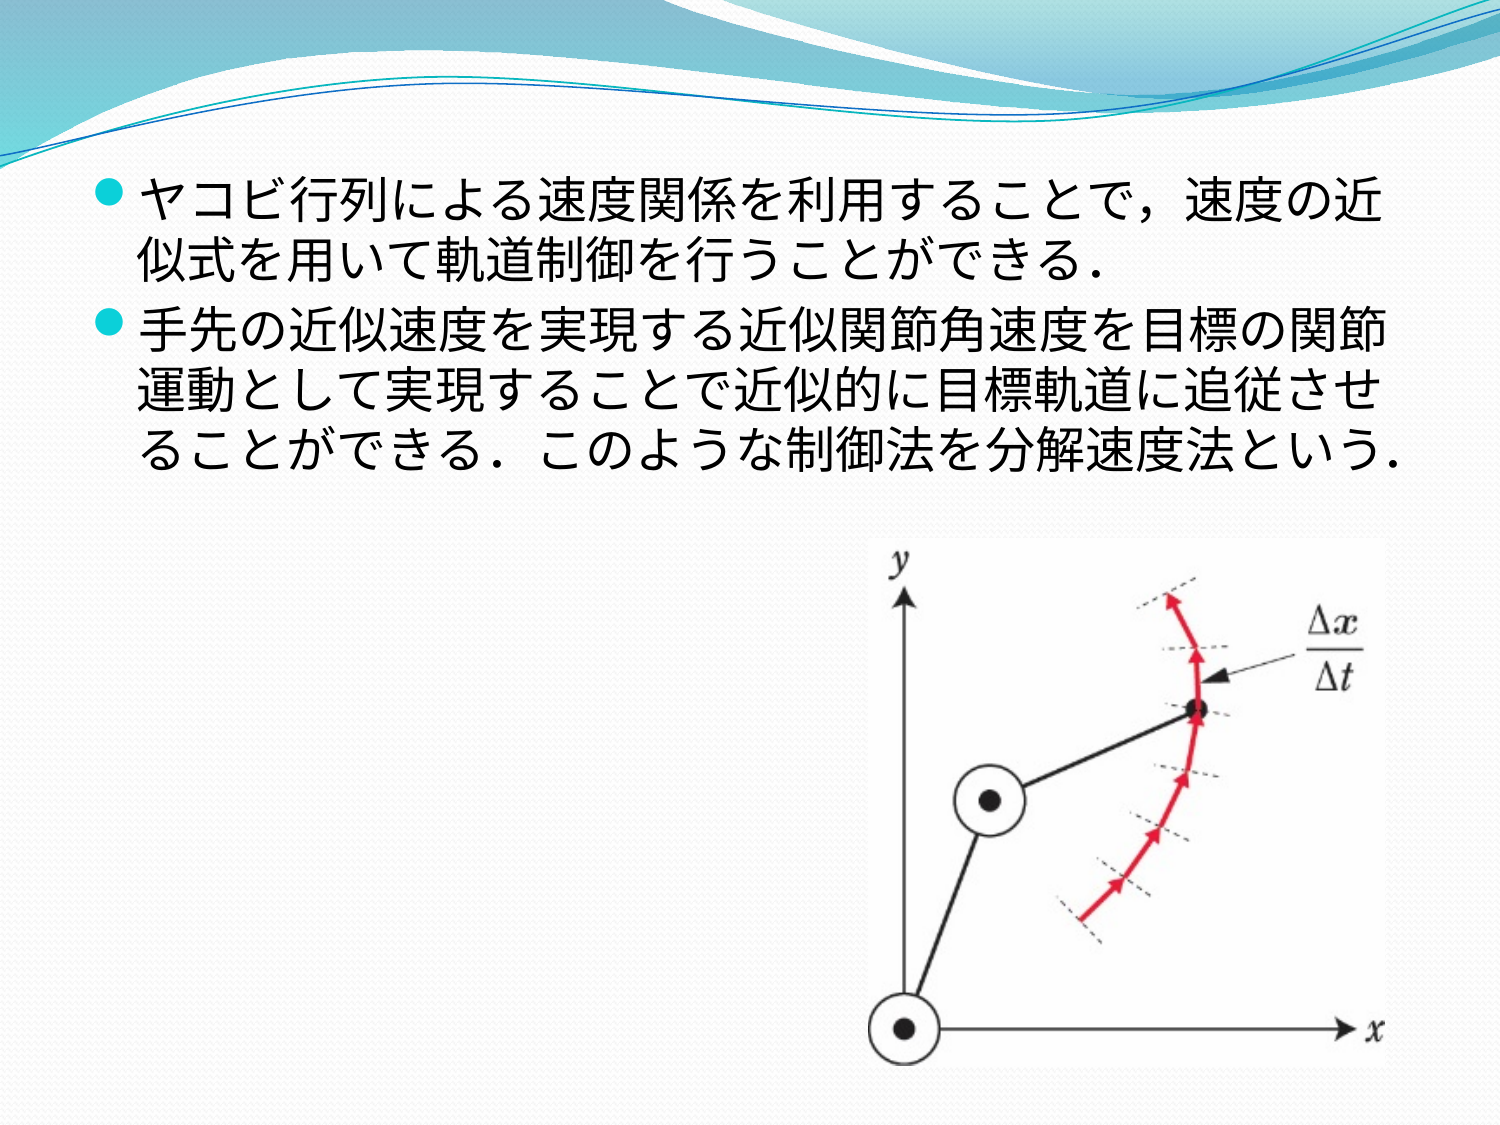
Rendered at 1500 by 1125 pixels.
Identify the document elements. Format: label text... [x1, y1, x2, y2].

picture [867, 538, 1385, 1067]
list ヤコビ行列による速度関係を利用することで，速度の近似式を用いて軌道制御を行うことができる． 手先の近似速度を実現する近似関節角速度を目標の関節運動として実現することで近似的に目標軌道に追従させることができる．このような制御法を分解速度法という． [76, 160, 1427, 504]
